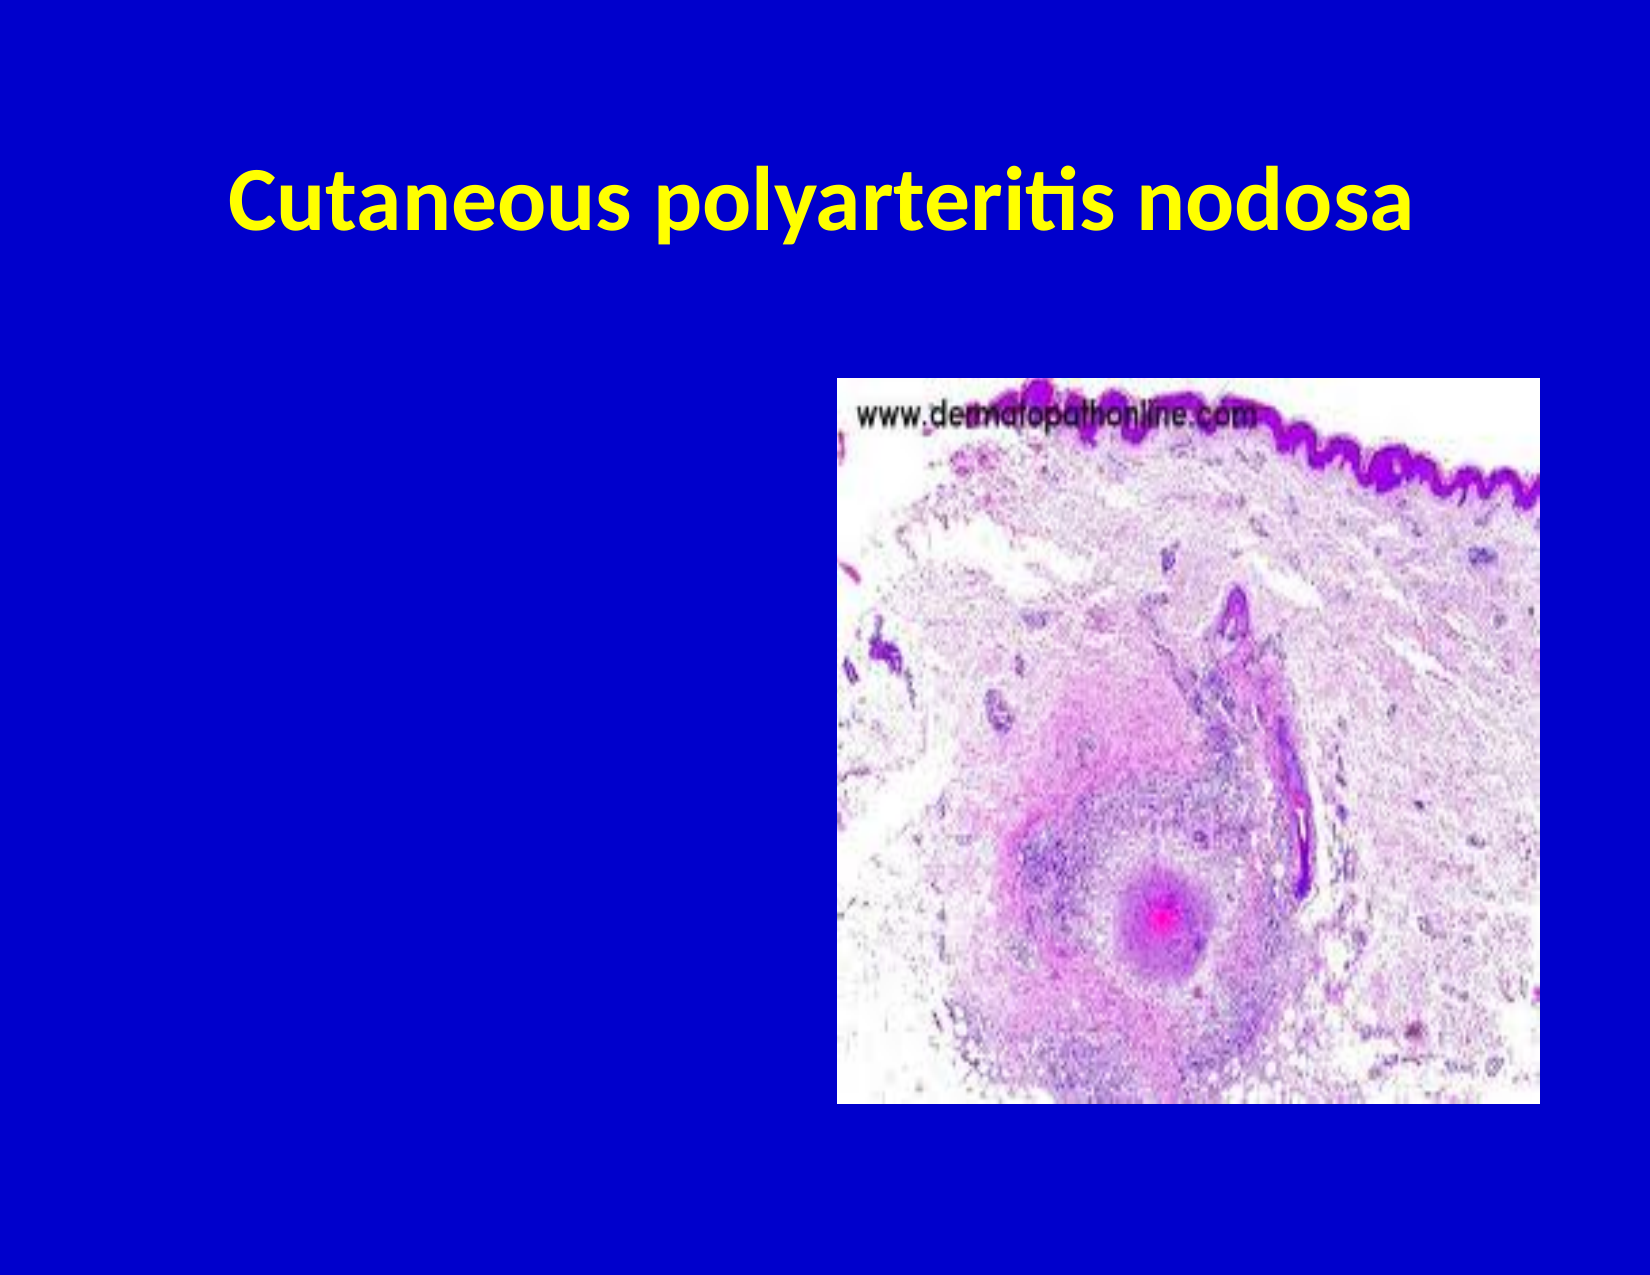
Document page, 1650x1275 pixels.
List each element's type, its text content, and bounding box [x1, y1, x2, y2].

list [837, 378, 1540, 1105]
title Cutaneous polyarteritis nodosa [60, 62, 1605, 325]
